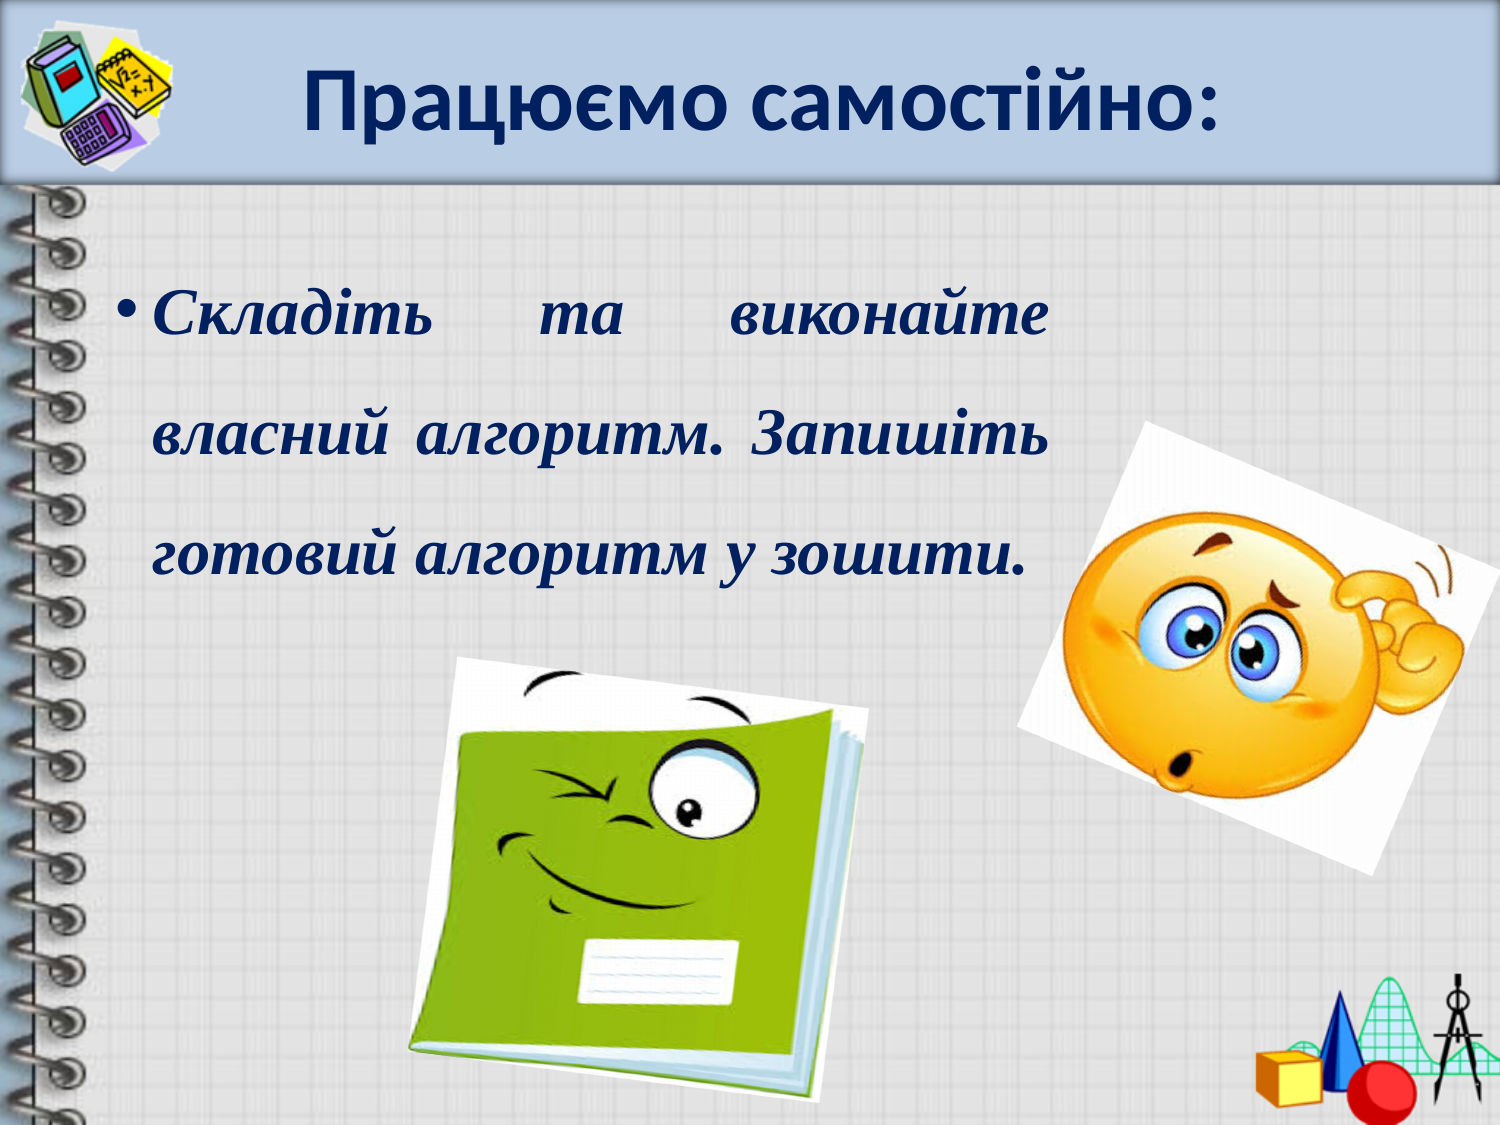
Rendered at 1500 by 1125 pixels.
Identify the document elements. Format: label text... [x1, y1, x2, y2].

title Працюємо самостійно: [274, 0, 1250, 188]
picture [0, 0, 1500, 1125]
list Складіть та виконайте власний алгоритм. Запишіть готовий алгоритм у зошити. [100, 219, 1067, 834]
